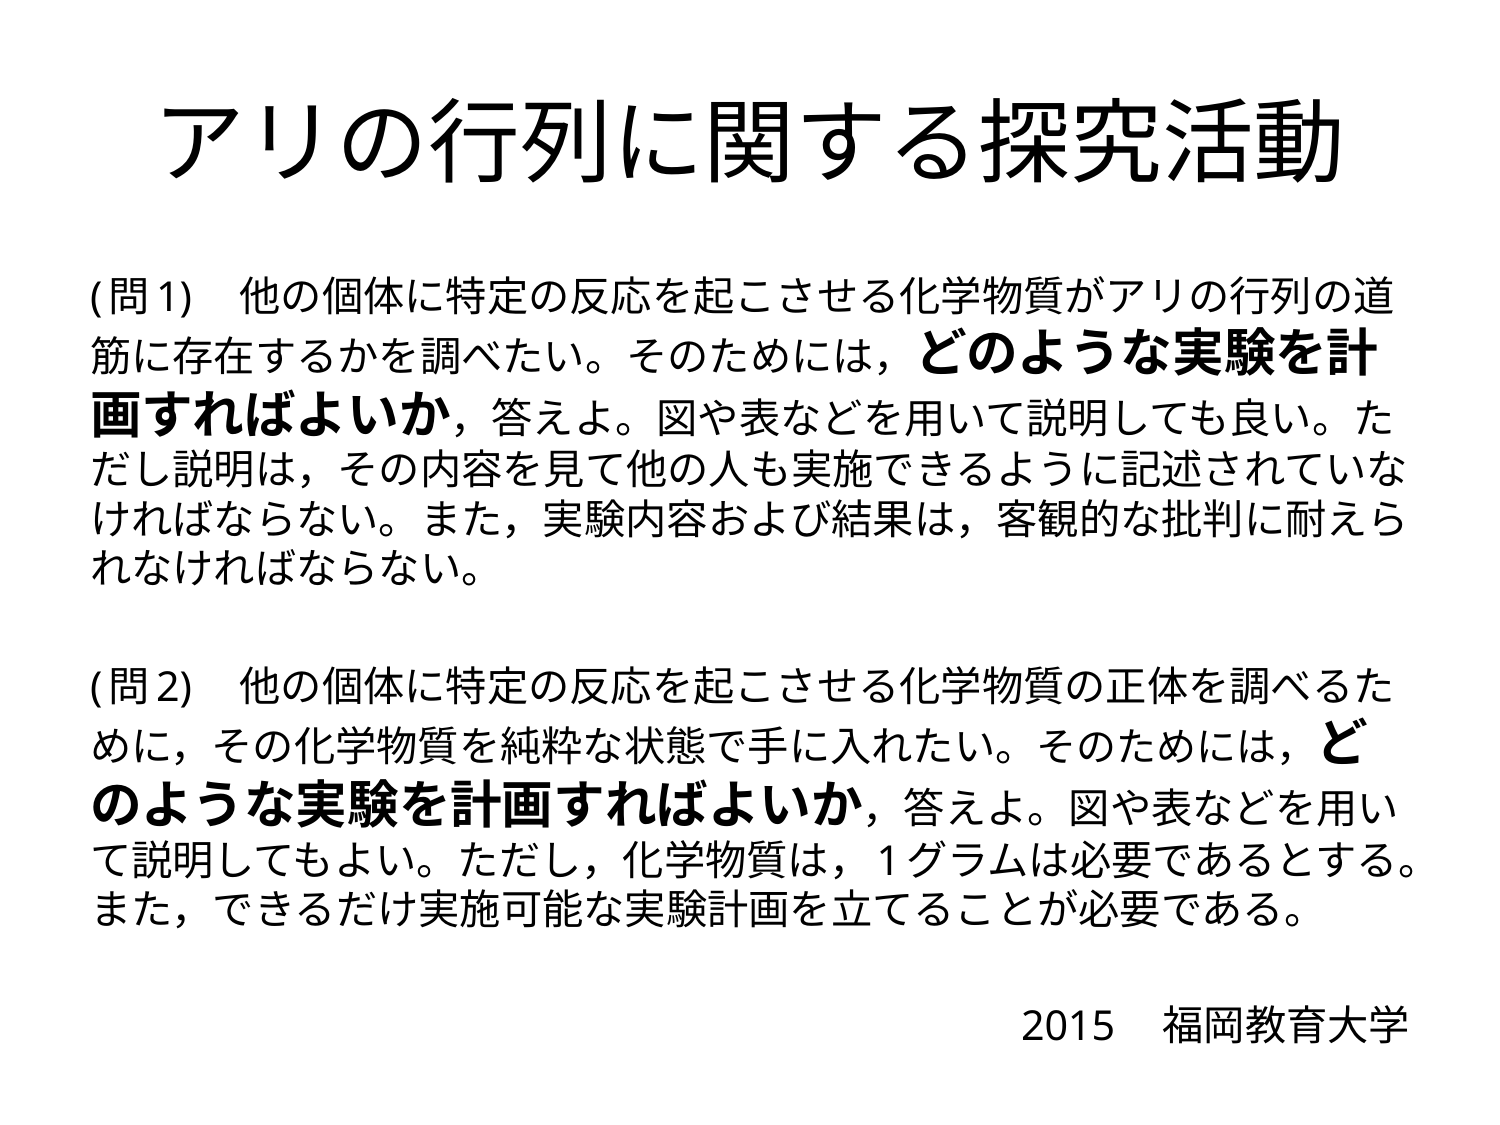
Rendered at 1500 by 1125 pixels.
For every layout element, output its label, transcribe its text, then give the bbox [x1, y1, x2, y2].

list (問1) 他の個体に特定の反応を起こさせる化学物質がアリの行列の道筋に存在するかを調べたい。そのためには，どのような実験を計画すればよいか，答えよ。図や表などを用いて説明しても良い。ただし説明は，その内容を見て他の人も実施できるように記述されていなければならない。また，実験内容および結果は，客観的な批判に耐えられなければならない。 (問2) 他の個体に特定の反応を起こさせる化学物質の正体を調べるために，その化学物質を純粋な状態で手に入れたい。そのためには，どのような実験を計画すればよいか，答えよ。図や表などを用いて説明してもよい。ただし，化学物質は，1グラムは必要であるとする。また，できるだけ実施可能な実験計画を立てることが必要である。 2015 福岡教育大学 [75, 262, 1425, 1080]
title アリの行列に関する探究活動 [75, 45, 1425, 233]
